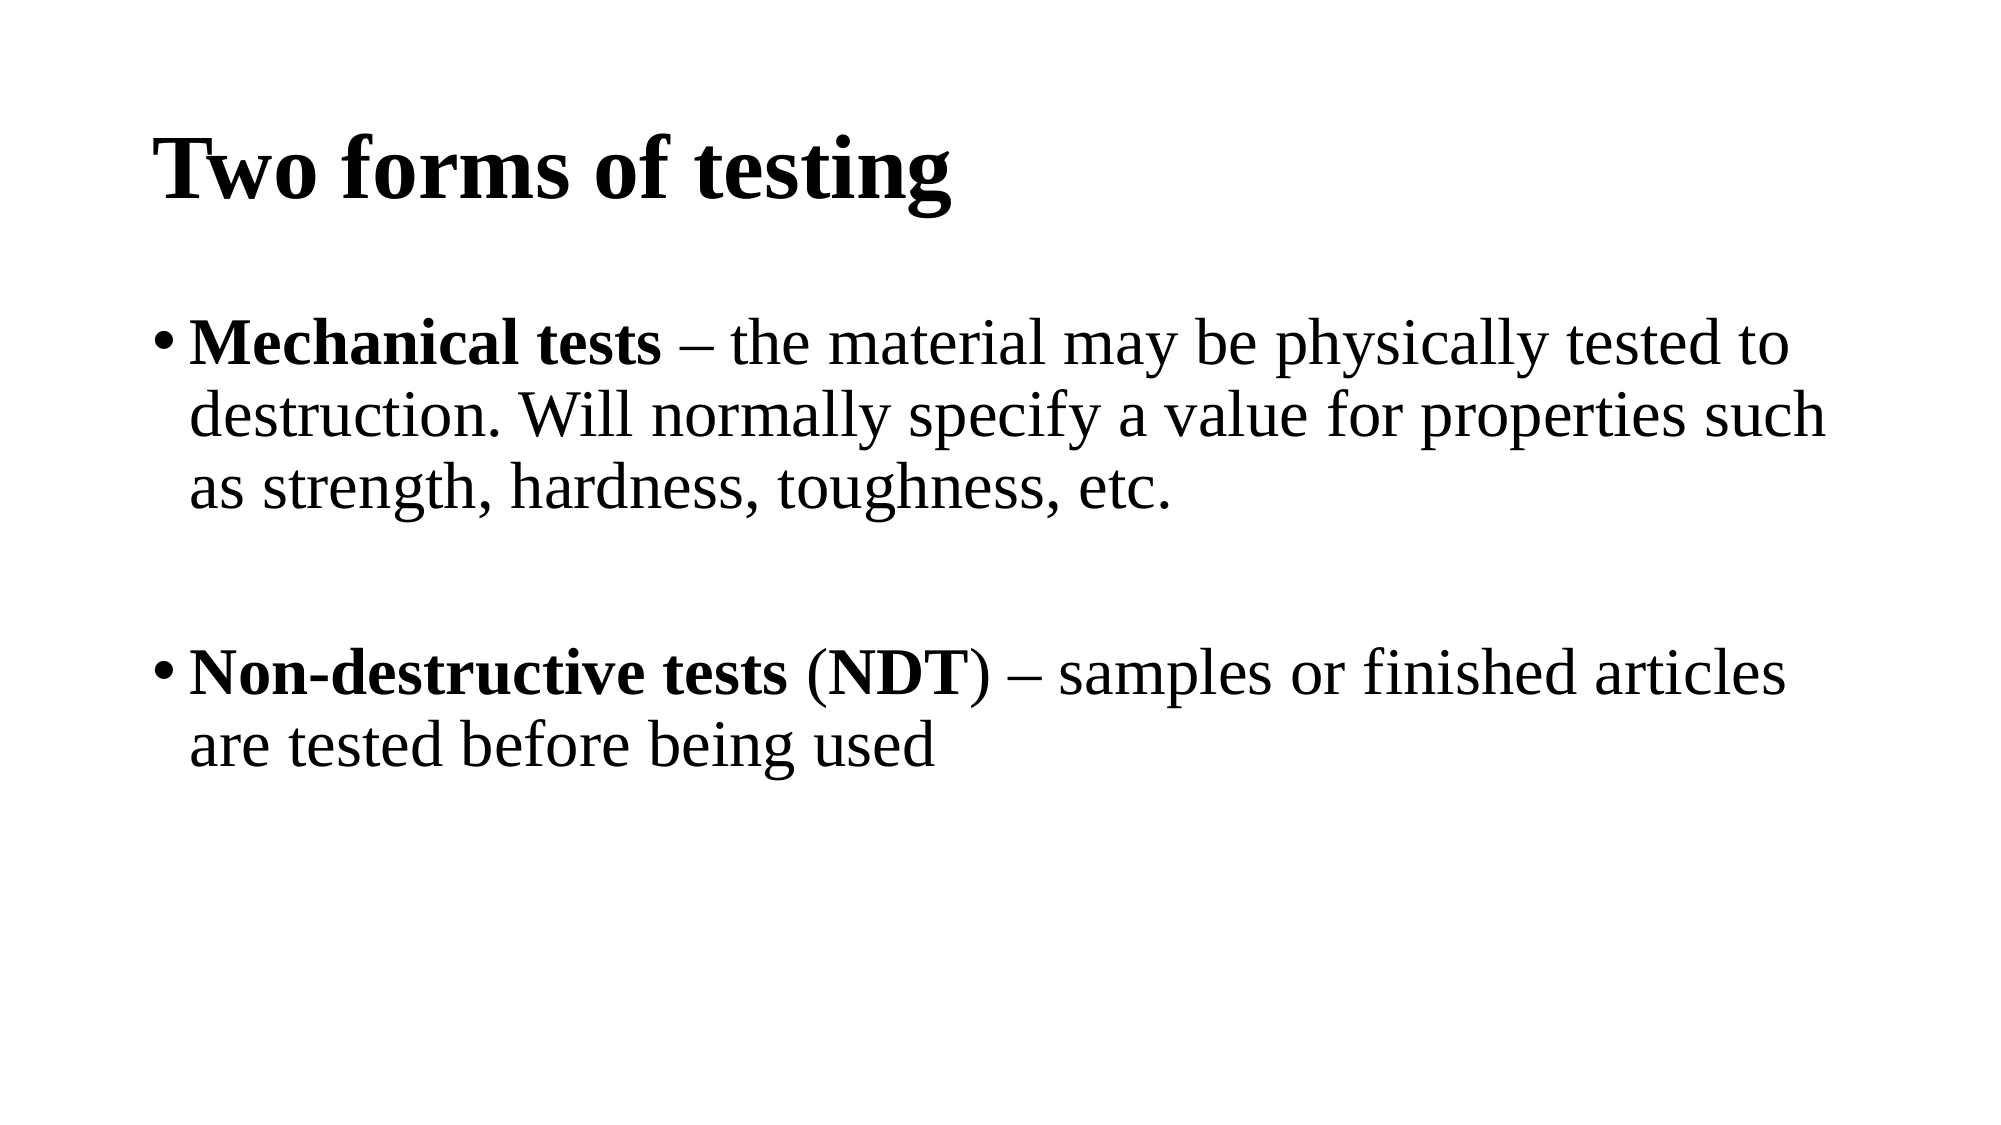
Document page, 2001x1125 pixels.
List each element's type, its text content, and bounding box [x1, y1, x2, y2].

list Mechanical tests – the material may be physically tested to destruction. Will normally specify a value for properties such as strength, hardness, toughness, etc. Non-destructive tests (NDT) – samples or finished articles are tested before being used [137, 299, 1863, 1014]
title Two forms of testing [137, 59, 1863, 278]
